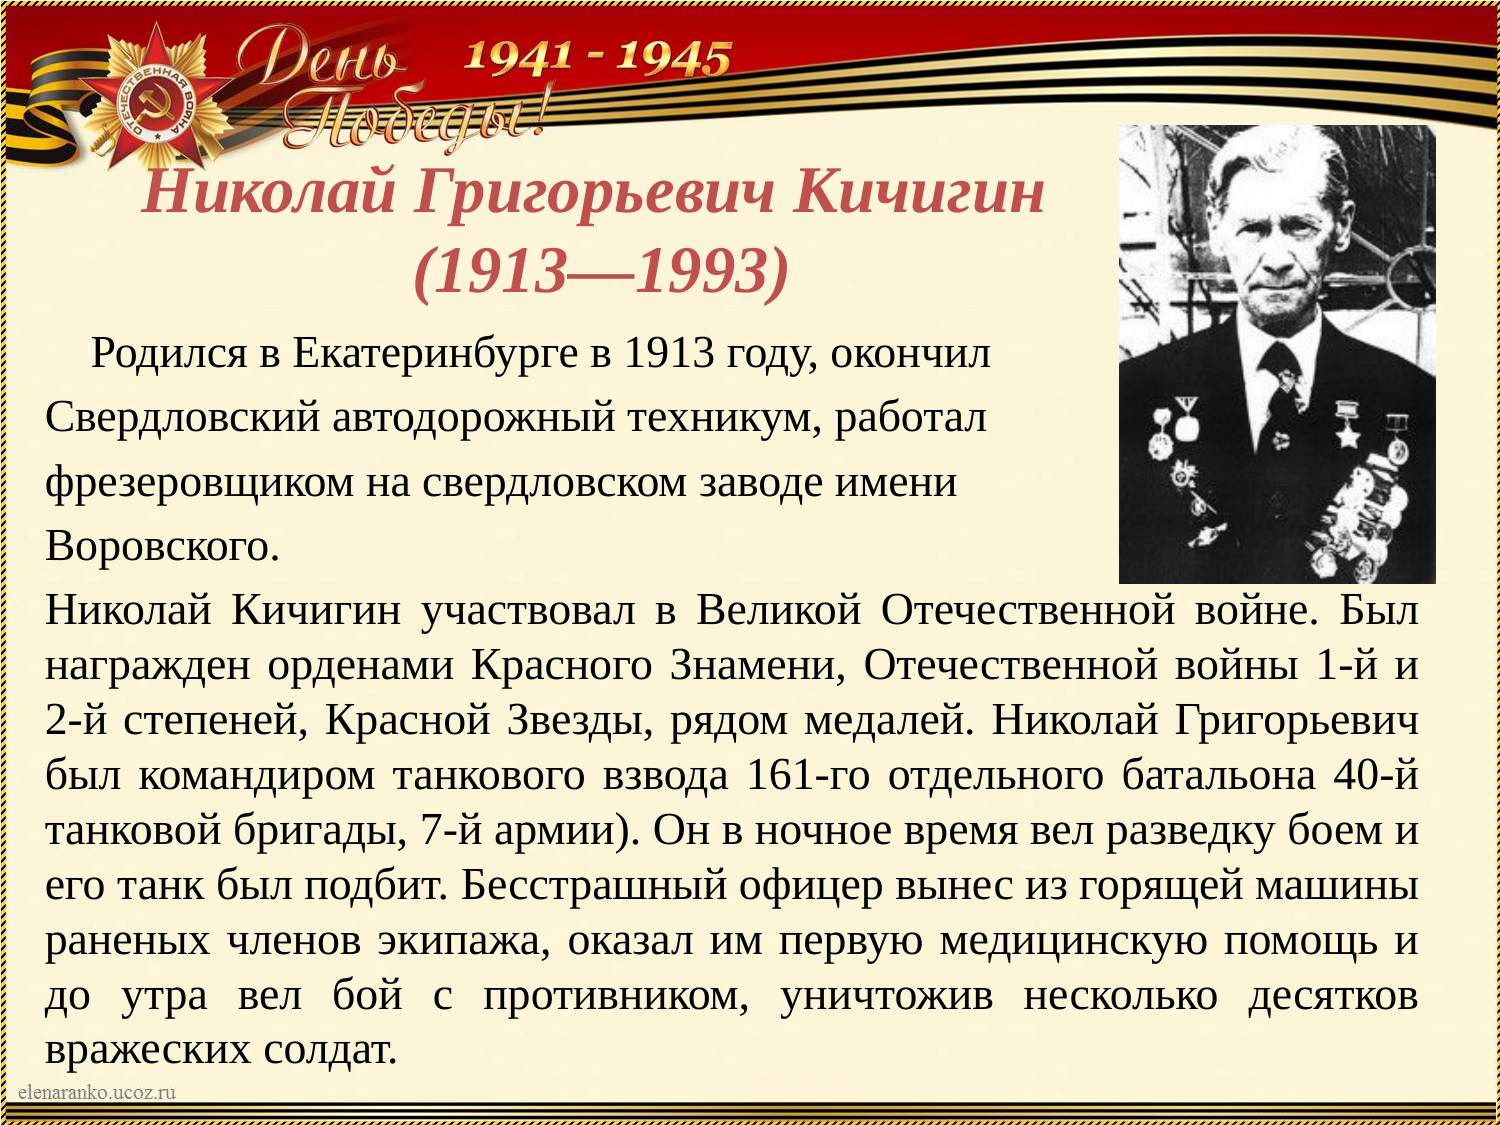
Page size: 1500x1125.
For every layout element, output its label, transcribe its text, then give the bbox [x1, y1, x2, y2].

title Николай Григорьевич Кичигин (1913—1993) [40, 172, 1113, 280]
list Родился в Екатеринбурге в 1913 году, окончил Свердловский автодорожный техникум, работал фрезеровщиком на свердловском заводе имени Воровского. Николай Кичигин участвовал в Великой Отечественной войне. Был награжден орденами Красного Знамени, Отечественной войны 1-й и 2-й степеней, Красной Звезды, рядом медалей. Николай Григорьевич был командиром танкового взвода 161-го отдельного батальона 40-й танковой бригады, 7-й армии). Он в ночное время вел разведку боем и его танк был подбит. Бесстрашный офицер вынес из горящей машины раненых членов экипажа, оказал им первую медицинскую помощь и до утра вел бой с противником, уничтожив несколько десятков вражеских солдат. [29, 314, 1436, 1114]
picture [0, 0, 1500, 1125]
